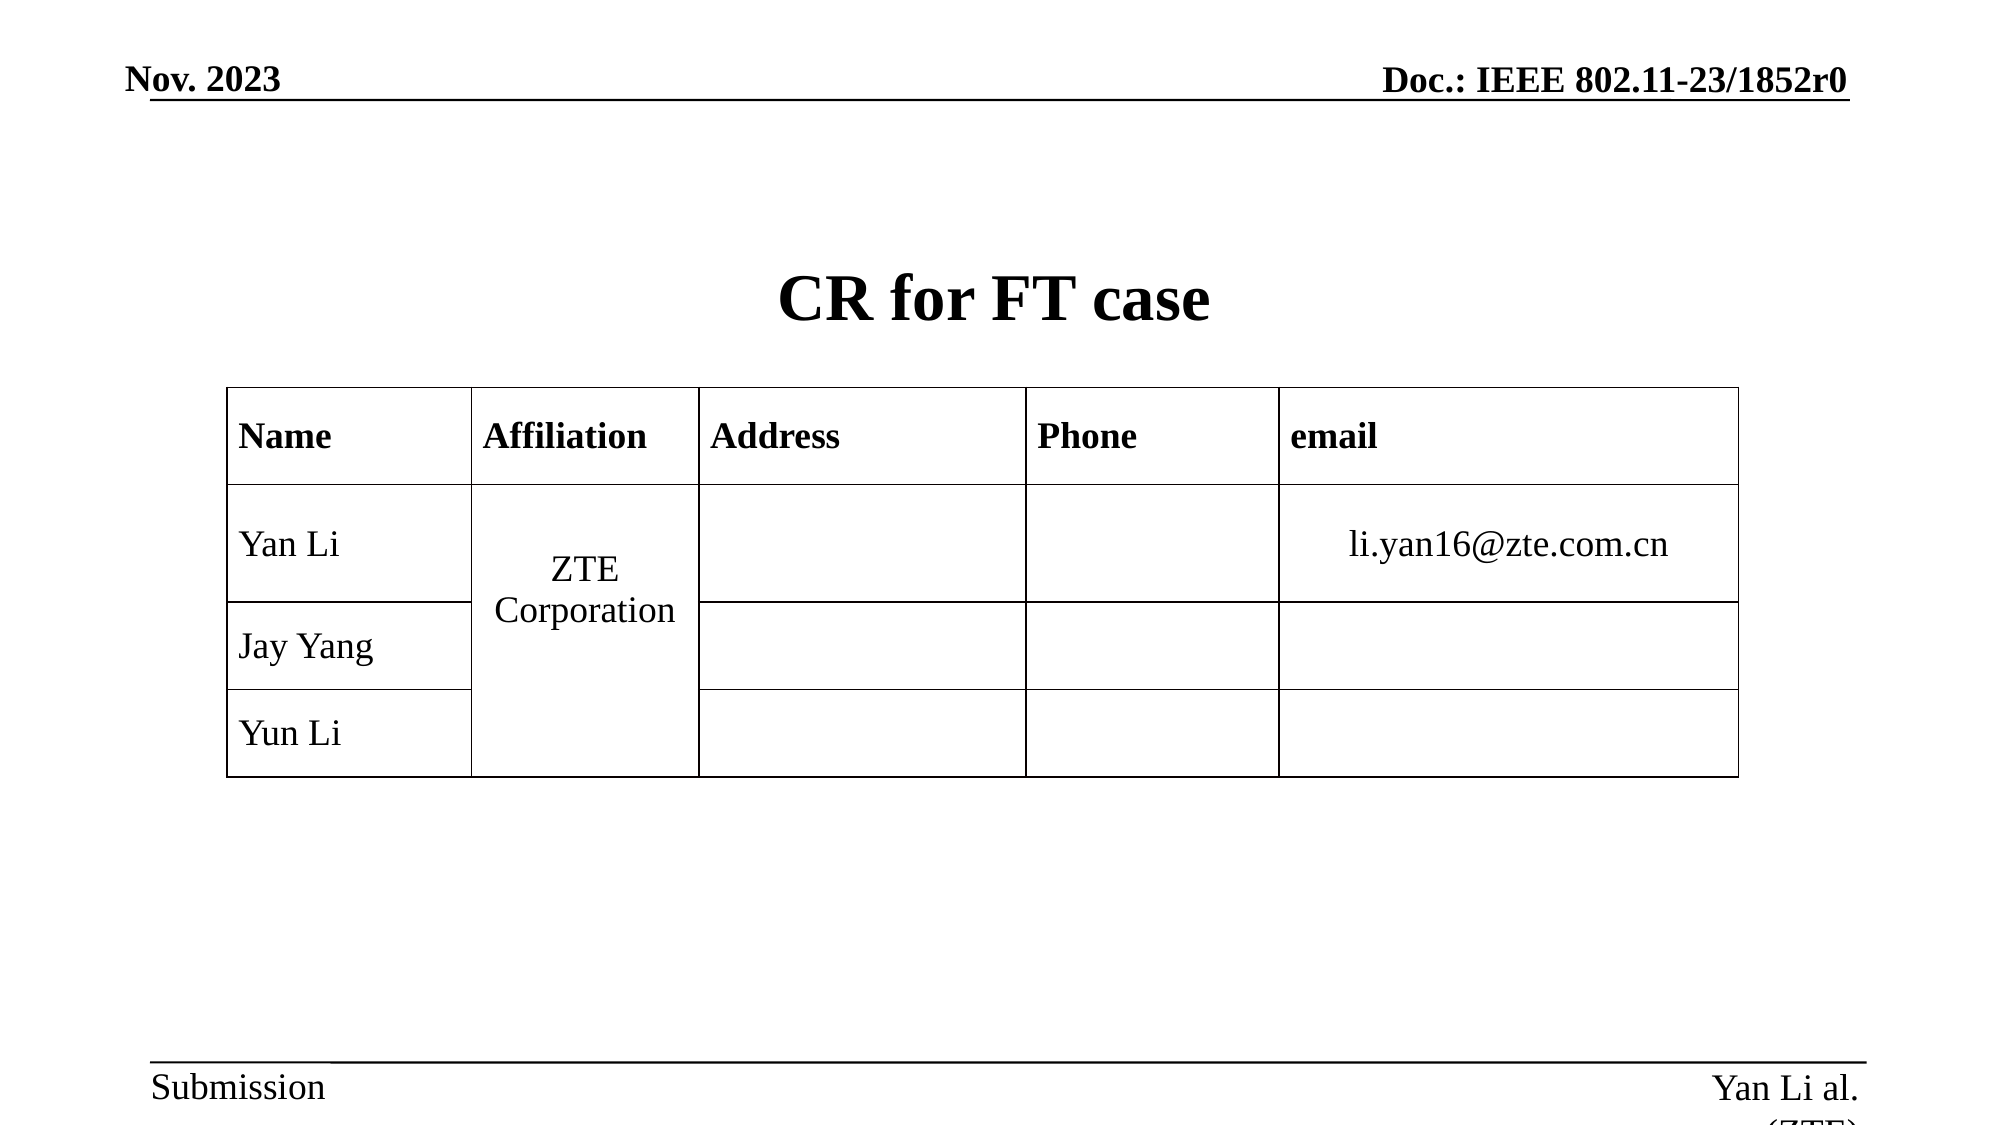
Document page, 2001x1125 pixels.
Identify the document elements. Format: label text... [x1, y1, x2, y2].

table_header Affiliation [472, 388, 698, 484]
table_cell Yan Li [228, 485, 471, 601]
table_header email [1280, 388, 1738, 484]
table_cell Jay Yang [228, 603, 471, 689]
table_cell Yun Li [228, 690, 471, 776]
table_cell [1027, 690, 1278, 776]
table_cell [1280, 603, 1738, 689]
table_cell [700, 485, 1025, 601]
table_cell [1280, 690, 1738, 776]
table_header Phone [1027, 388, 1278, 484]
title CR for FT case [144, 173, 1845, 415]
table_header Address [700, 388, 1025, 484]
table_cell ZTE Corporation [472, 485, 698, 776]
footer Yan Li al. (ZTE) [1608, 1062, 1860, 1109]
table_cell [1027, 485, 1278, 601]
table_cell li.yan16@zte.com.cn [1280, 485, 1738, 601]
table_header Name [228, 388, 471, 484]
table_cell [1027, 603, 1278, 689]
table_cell [700, 603, 1025, 689]
table_cell [700, 690, 1025, 776]
